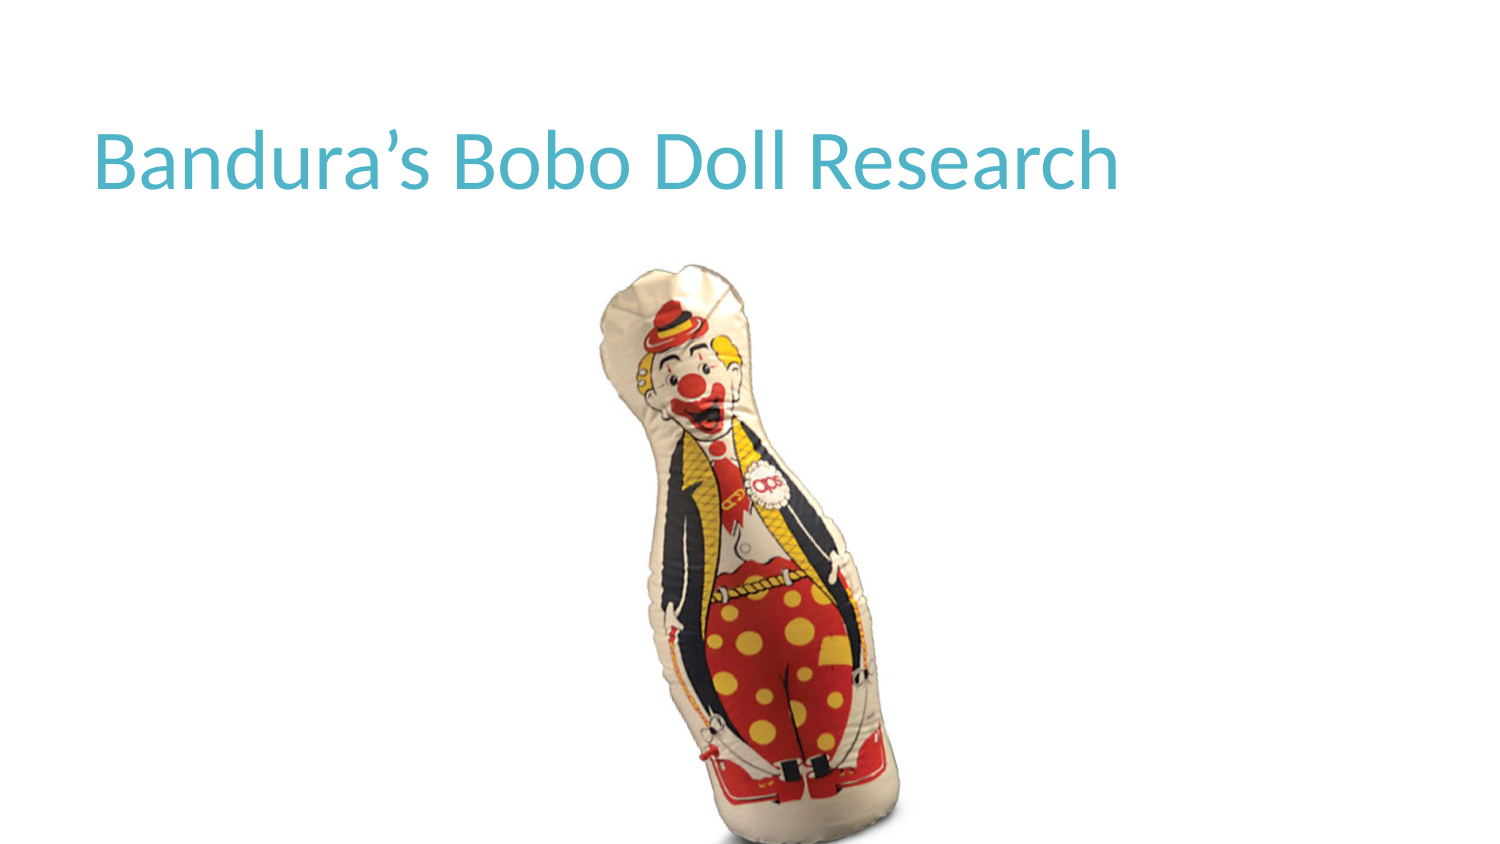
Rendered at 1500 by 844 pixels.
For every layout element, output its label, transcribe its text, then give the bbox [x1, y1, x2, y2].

title Bandura’s Bobo Doll Research [80, 61, 1407, 266]
picture [548, 231, 943, 844]
